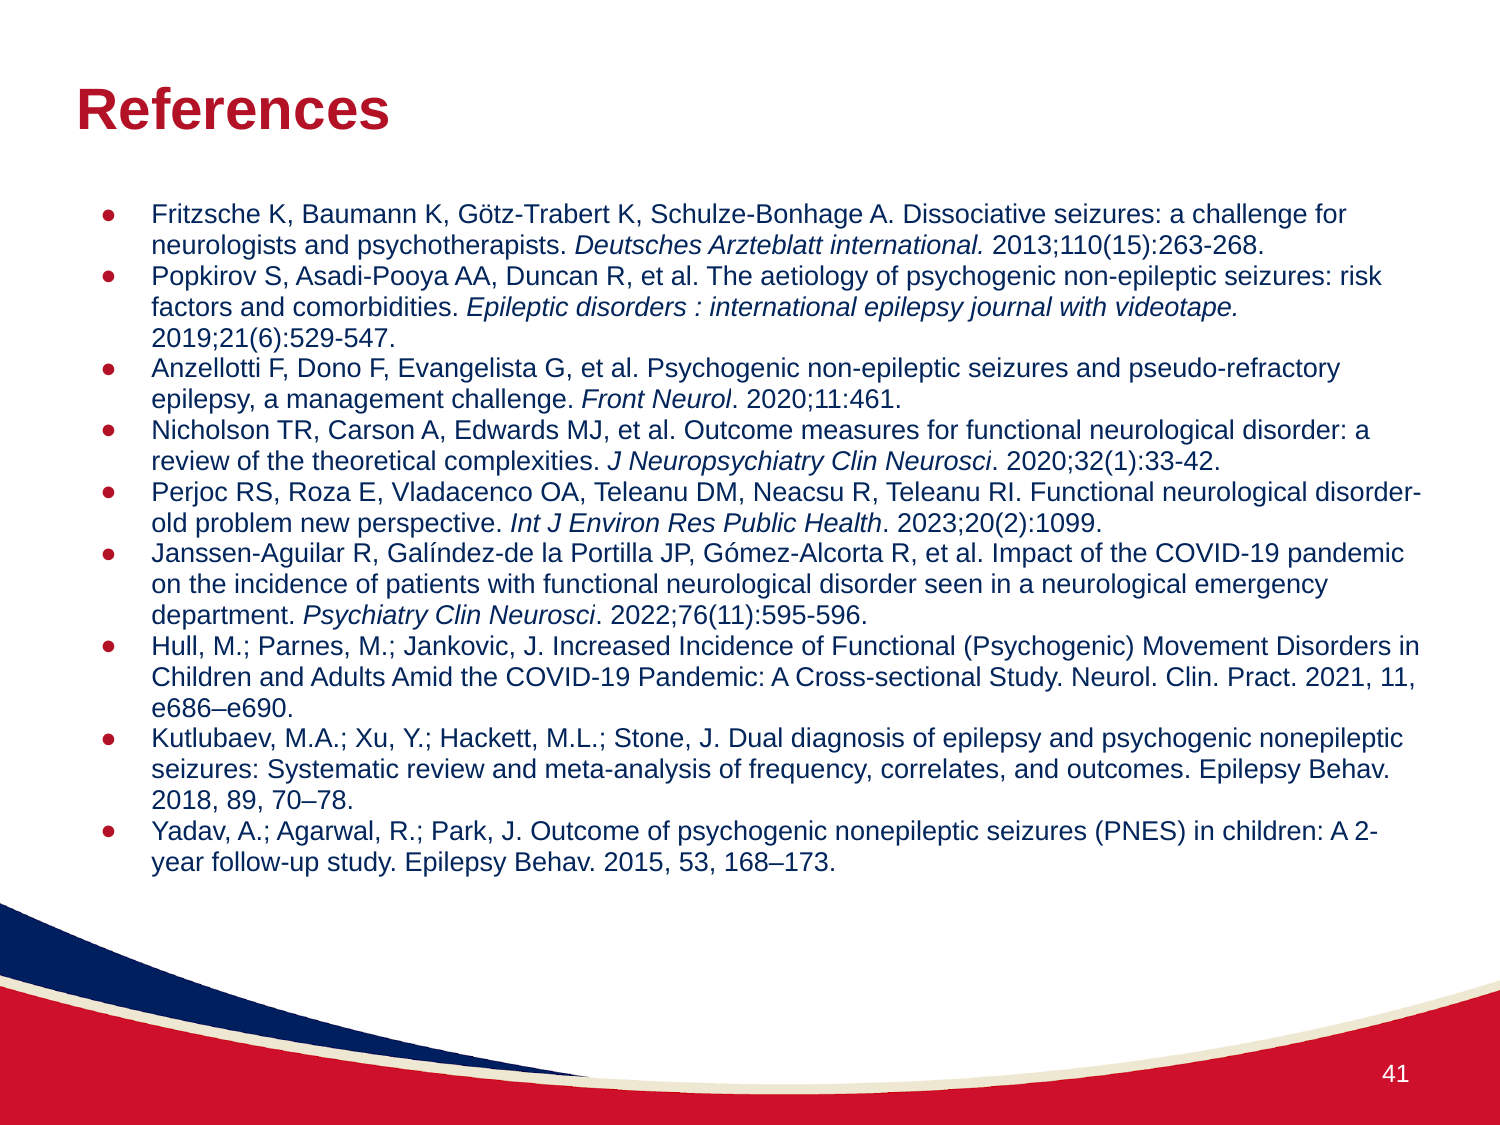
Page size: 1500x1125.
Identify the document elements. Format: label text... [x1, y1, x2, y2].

title References [61, 45, 1425, 169]
list Fritzsche K, Baumann K, Götz-Trabert K, Schulze-Bonhage A. Dissociative seizures: a challenge for neurologists and psychotherapists. Deutsches Arzteblatt international. 2013;110(15):263-268. Popkirov S, Asadi-Pooya AA, Duncan R, et al. The aetiology of psychogenic non-epileptic seizures: risk factors and comorbidities. Epileptic disorders : international epilepsy journal with videotape. 2019;21(6):529-547. Anzellotti F, Dono F, Evangelista G, et al. Psychogenic non-epileptic seizures and pseudo-refractory epilepsy, a management challenge. Front Neurol. 2020;11:461. Nicholson TR, Carson A, Edwards MJ, et al. Outcome measures for functional neurological disorder: a review of the theoretical complexities. J Neuropsychiatry Clin Neurosci. 2020;32(1):33-42. Perjoc RS, Roza E, Vladacenco OA, Teleanu DM, Neacsu R, Teleanu RI. Functional neurological disorder-old problem new perspective. Int J Environ Res Public Health. 2023;20(2):1099. Janssen-Aguilar R, Galíndez-de la Portilla JP, Gómez-Alcorta R, et al. Impact of the COVID-19 pandemic on the incidence of patients with functional neurological disorder seen in a neurological emergency department. Psychiatry Clin Neurosci. 2022;76(11):595-596. Hull, M.; Parnes, M.; Jankovic, J. Increased Incidence of Functional (Psychogenic) Movement Disorders in Children and Adults Amid the COVID-19 Pandemic: A Cross-sectional Study. Neurol. Clin. Pract. 2021, 11, e686–e690. Kutlubaev, M.A.; Xu, Y.; Hackett, M.L.; Stone, J. Dual diagnosis of epilepsy and psychogenic nonepileptic seizures: Systematic review and meta-analysis of frequency, correlates, and outcomes. Epilepsy Behav. 2018, 89, 70–78. Yadav, A.; Agarwal, R.; Park, J. Outcome of psychogenic nonepileptic seizures (PNES) in children: A 2-year follow-up study. Epilepsy Behav. 2015, 53, 168–173. [61, 191, 1442, 958]
picture [0, 0, 1500, 1125]
slide_number 41 [1074, 1042, 1425, 1103]
